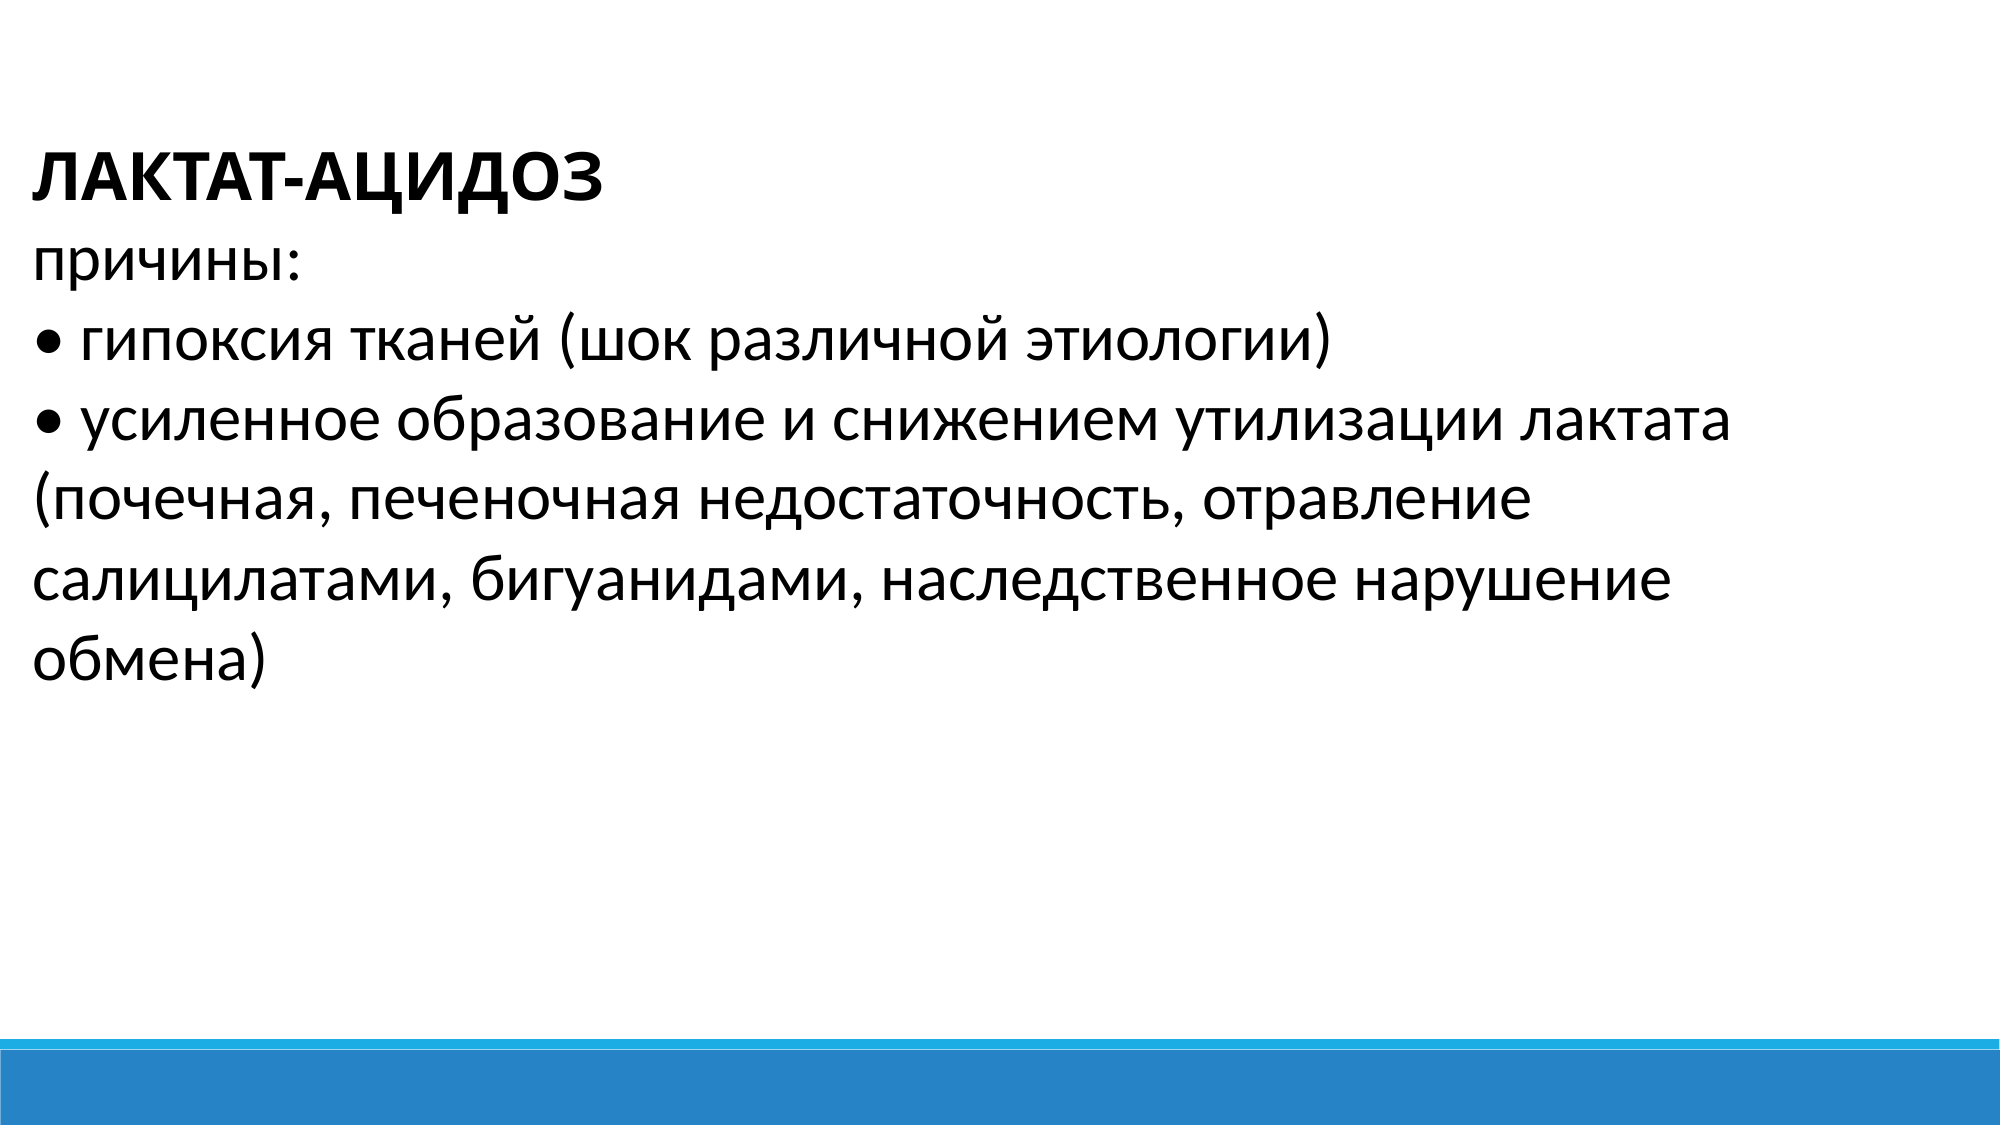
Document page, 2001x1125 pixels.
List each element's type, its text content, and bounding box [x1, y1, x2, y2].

text_box ЛАКТАТ-АЦИДОЗ причины: • гипоксия тканей (шок различной этиологии) • усиленное образование и снижением утилизации лактата (почечная, печеночная недостаточность, отравление салицилатами, бигуанидами, наследственное нарушение обмена) [17, 126, 2000, 701]
